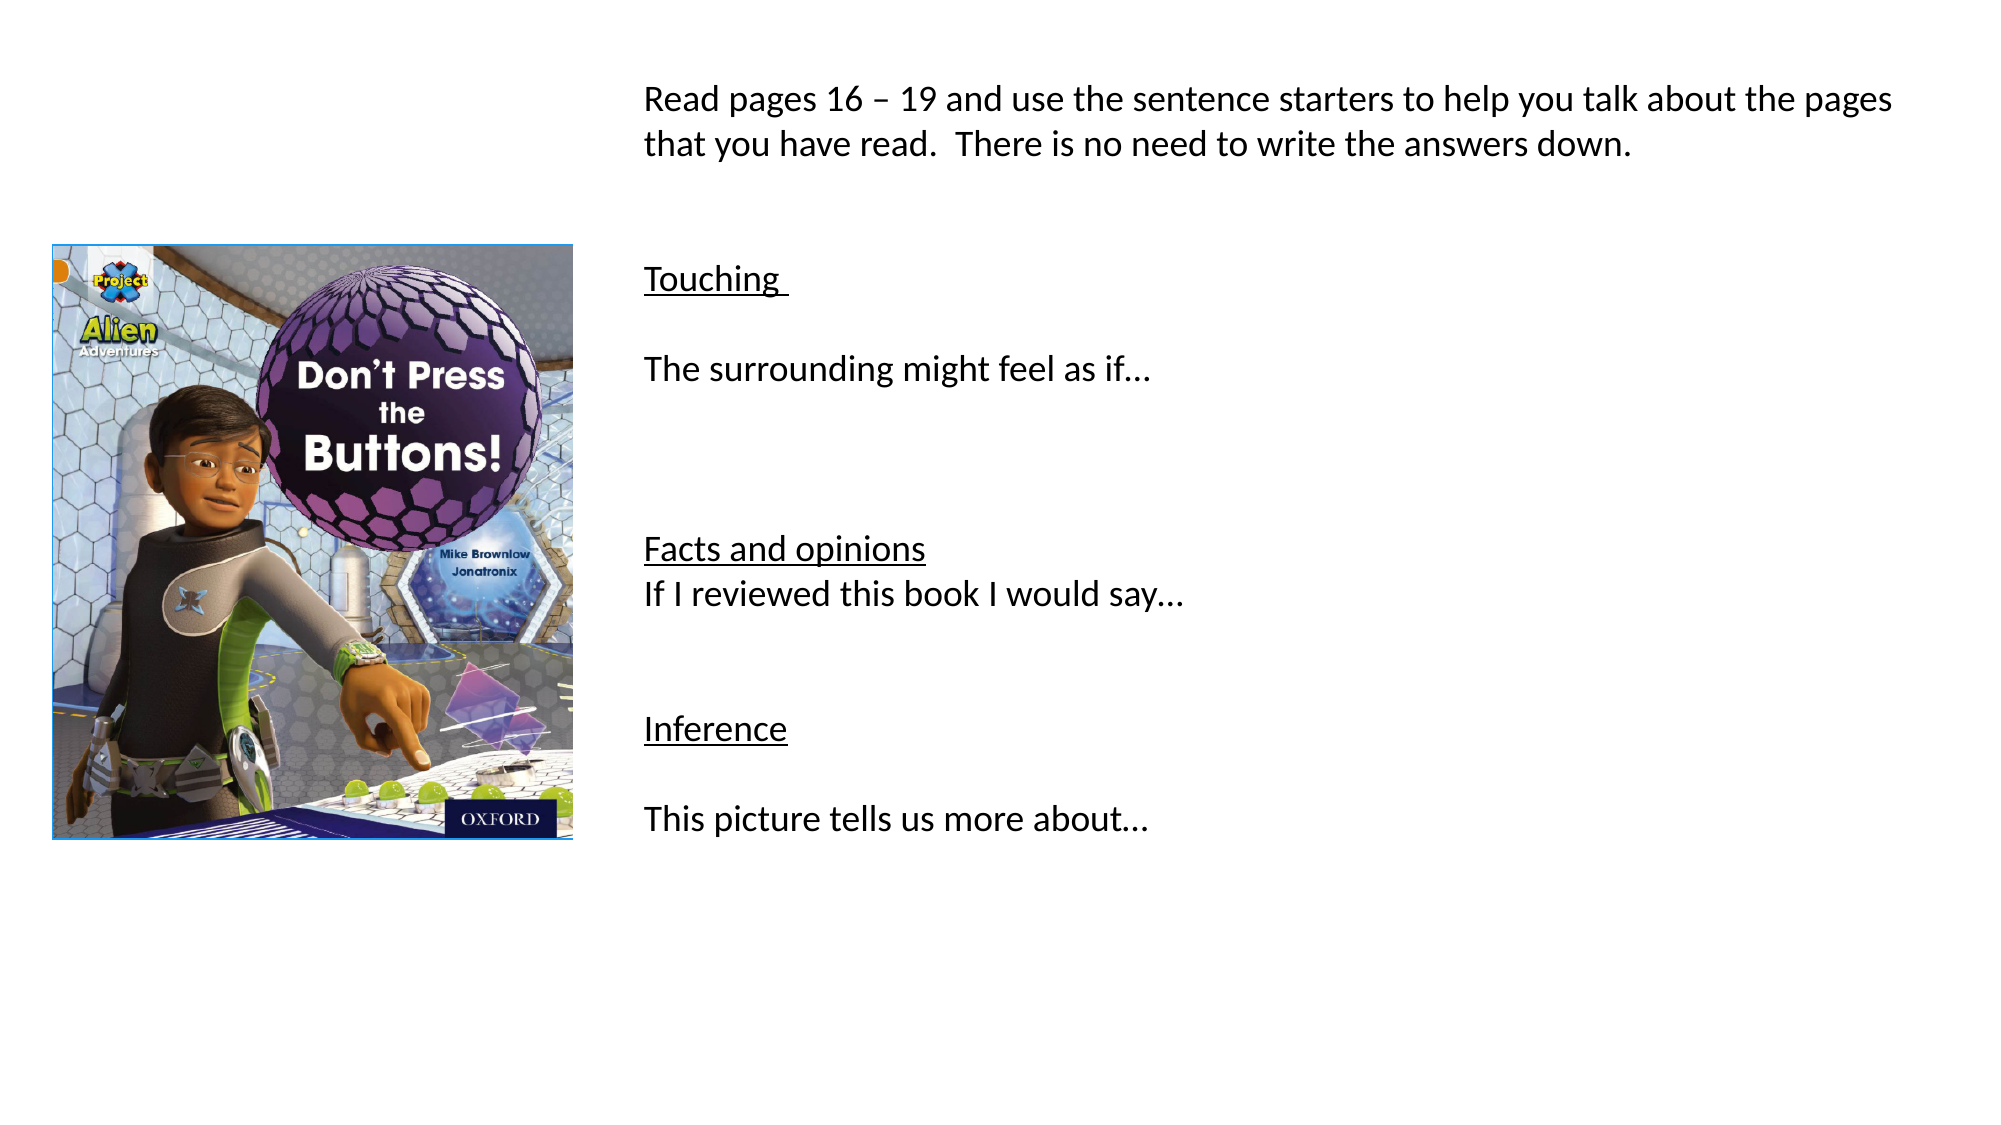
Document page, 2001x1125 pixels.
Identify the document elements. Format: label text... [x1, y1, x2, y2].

text_box Read pages 16 – 19 and use the sentence starters to help you talk about the pages that you have read. There is no need to write the answers down. Touching The surrounding might feel as if… Facts and opinions If I reviewed this book I would say… Inference This picture tells us more about… [629, 66, 1915, 847]
picture [52, 244, 573, 840]
